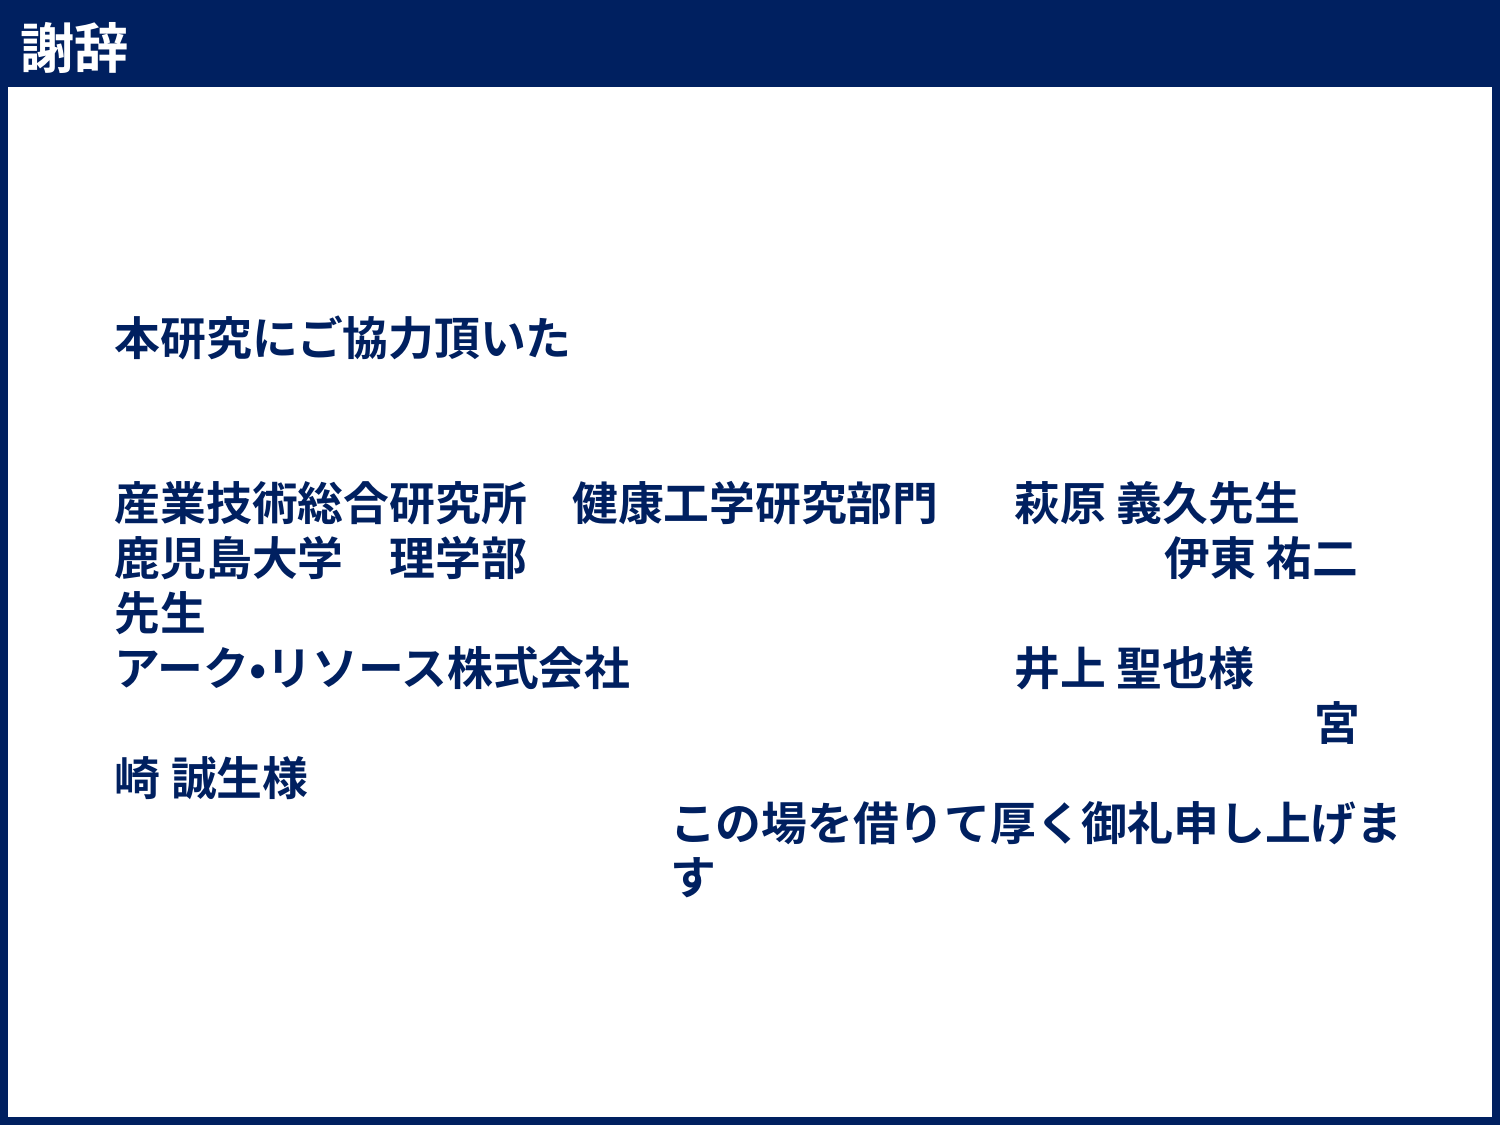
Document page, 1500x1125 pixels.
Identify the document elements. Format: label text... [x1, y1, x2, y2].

text_box [0, 0, 1500, 1125]
text_box 謝辞 [5, 7, 1500, 87]
text_box 本研究にご協力頂いた 産業技術総合研究所 健康工学研究部門 萩原 義久先生 鹿児島大学 理学部 伊東 祐二先生 アーク・リソース株式会社 井上 聖也様 宮崎 誠生様 [100, 302, 1400, 813]
text_box この場を借りて厚く御礼申し上げます [655, 786, 1459, 912]
